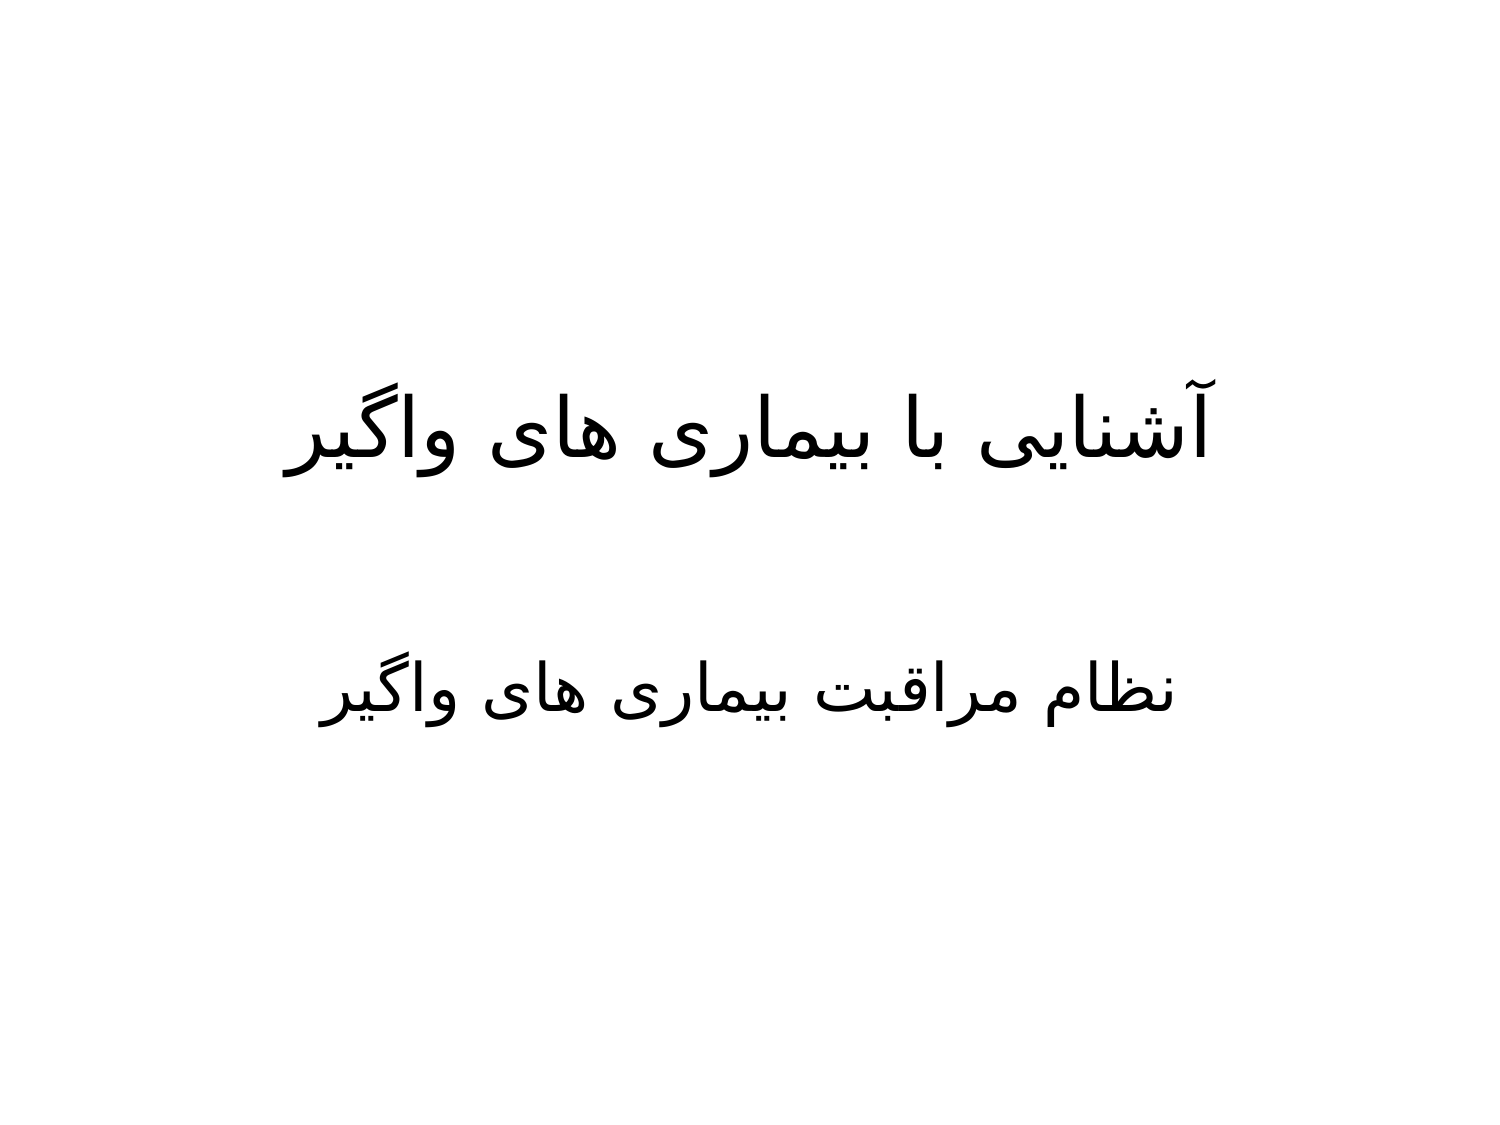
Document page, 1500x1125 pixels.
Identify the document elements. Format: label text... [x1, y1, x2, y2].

title آشنایی با بیماری های واگیر [112, 257, 1388, 591]
subtitle نظام مراقبت بیماری های واگیر [225, 637, 1275, 925]
